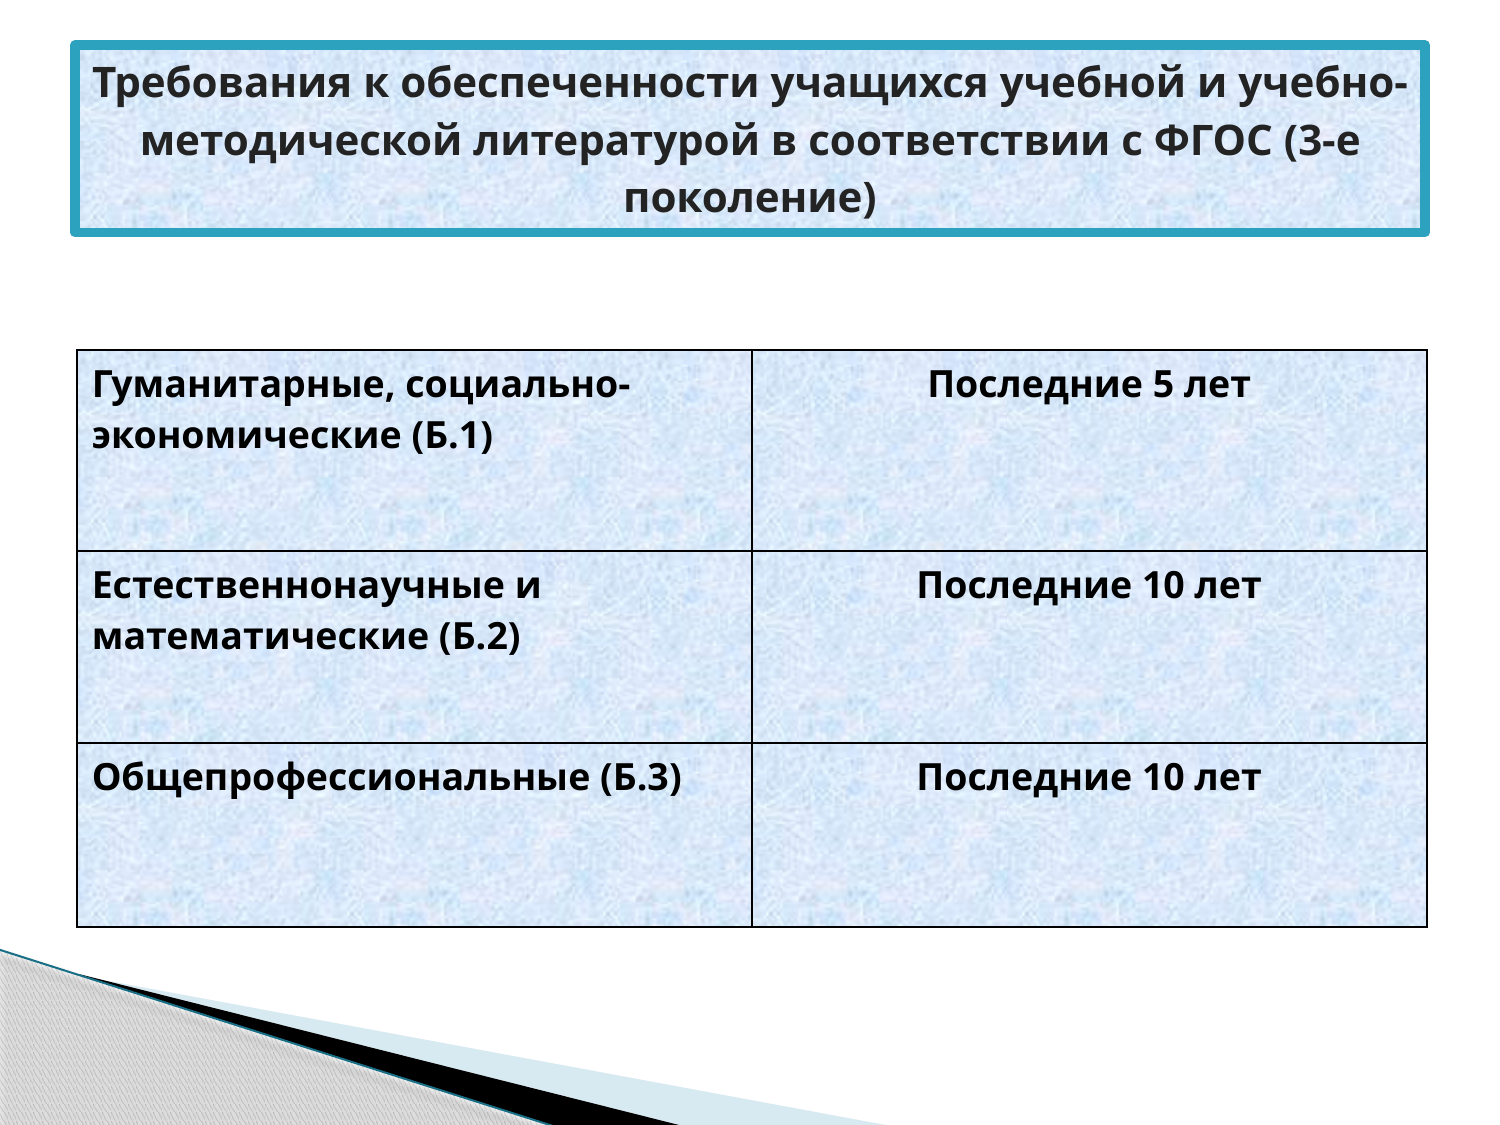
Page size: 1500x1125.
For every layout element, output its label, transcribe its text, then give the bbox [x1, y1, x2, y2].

table_cell Общепрофессиональные (Б.3) [78, 744, 751, 926]
table_cell Последние 10 лет [753, 744, 1426, 926]
table_header Гуманитарные, социально-экономические (Б.1) [78, 351, 751, 550]
table_cell Последние 10 лет [753, 552, 1426, 742]
table_cell Естественнонаучные и математические (Б.2) [78, 552, 751, 742]
table_header Последние 5 лет [753, 351, 1426, 550]
title Требования к обеспеченности учащихся учебной и учебно-методической литературой в соответствии с ФГОС (3-е поколение) [75, 45, 1425, 233]
